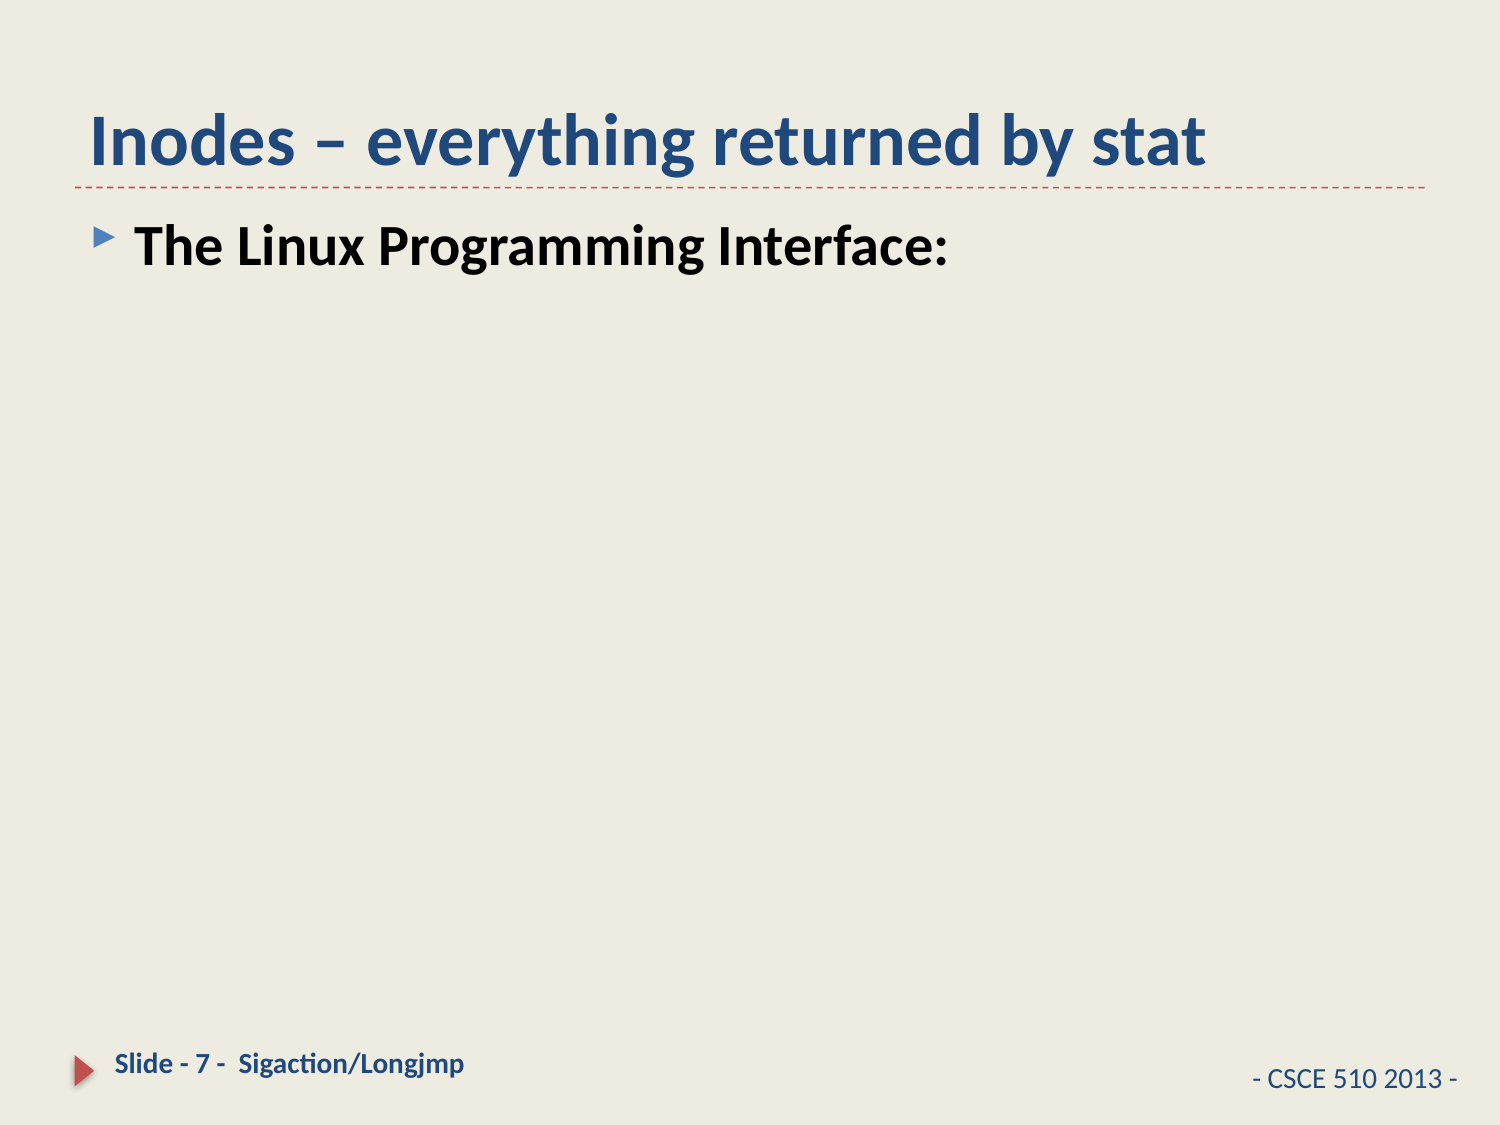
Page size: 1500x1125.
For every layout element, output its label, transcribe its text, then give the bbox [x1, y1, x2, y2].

title Inodes – everything returned by stat [75, 24, 1425, 188]
slide_number - CSCE 510 2013 - [1237, 1052, 1488, 1113]
slide_number Slide - 7 - Sigaction/Longjmp [99, 1037, 538, 1098]
list The Linux Programming Interface: [75, 200, 1425, 1010]
